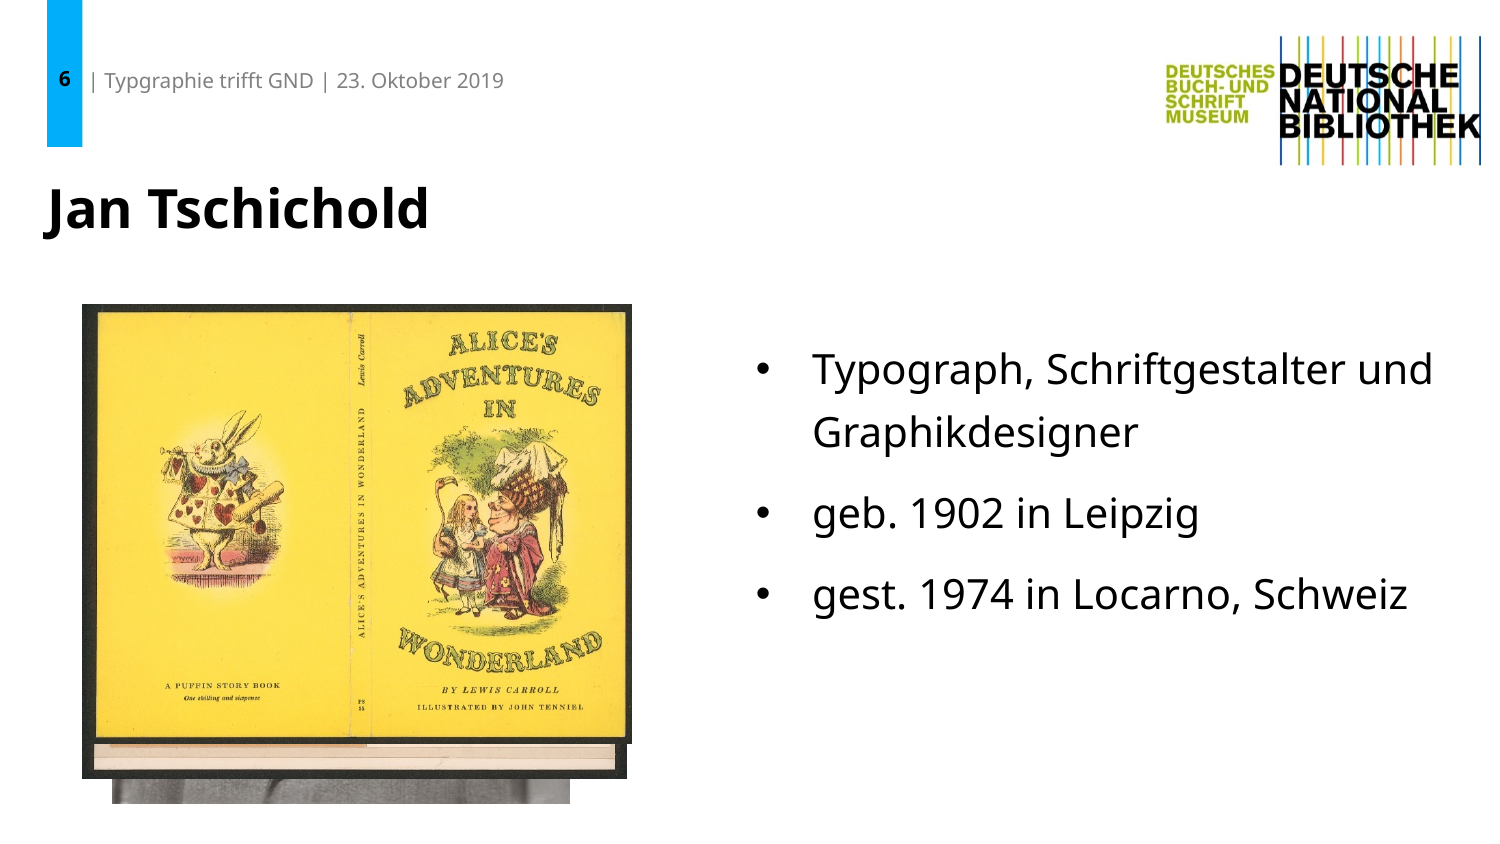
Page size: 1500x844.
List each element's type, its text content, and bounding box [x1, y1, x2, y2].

title Jan Tschichold [46, 176, 1436, 305]
footer | Typgraphie trifft GND | 23. Oktober 2019 [87, 67, 1240, 93]
picture [1165, 35, 1481, 166]
picture [82, 304, 632, 779]
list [111, 788, 570, 805]
text_box 6 [47, 0, 83, 147]
list Typograph, Schriftgestalter und Graphikdesigner geb. 1902 in Leipzig gest. 1974 in Locarno, Schweiz [755, 330, 1436, 783]
